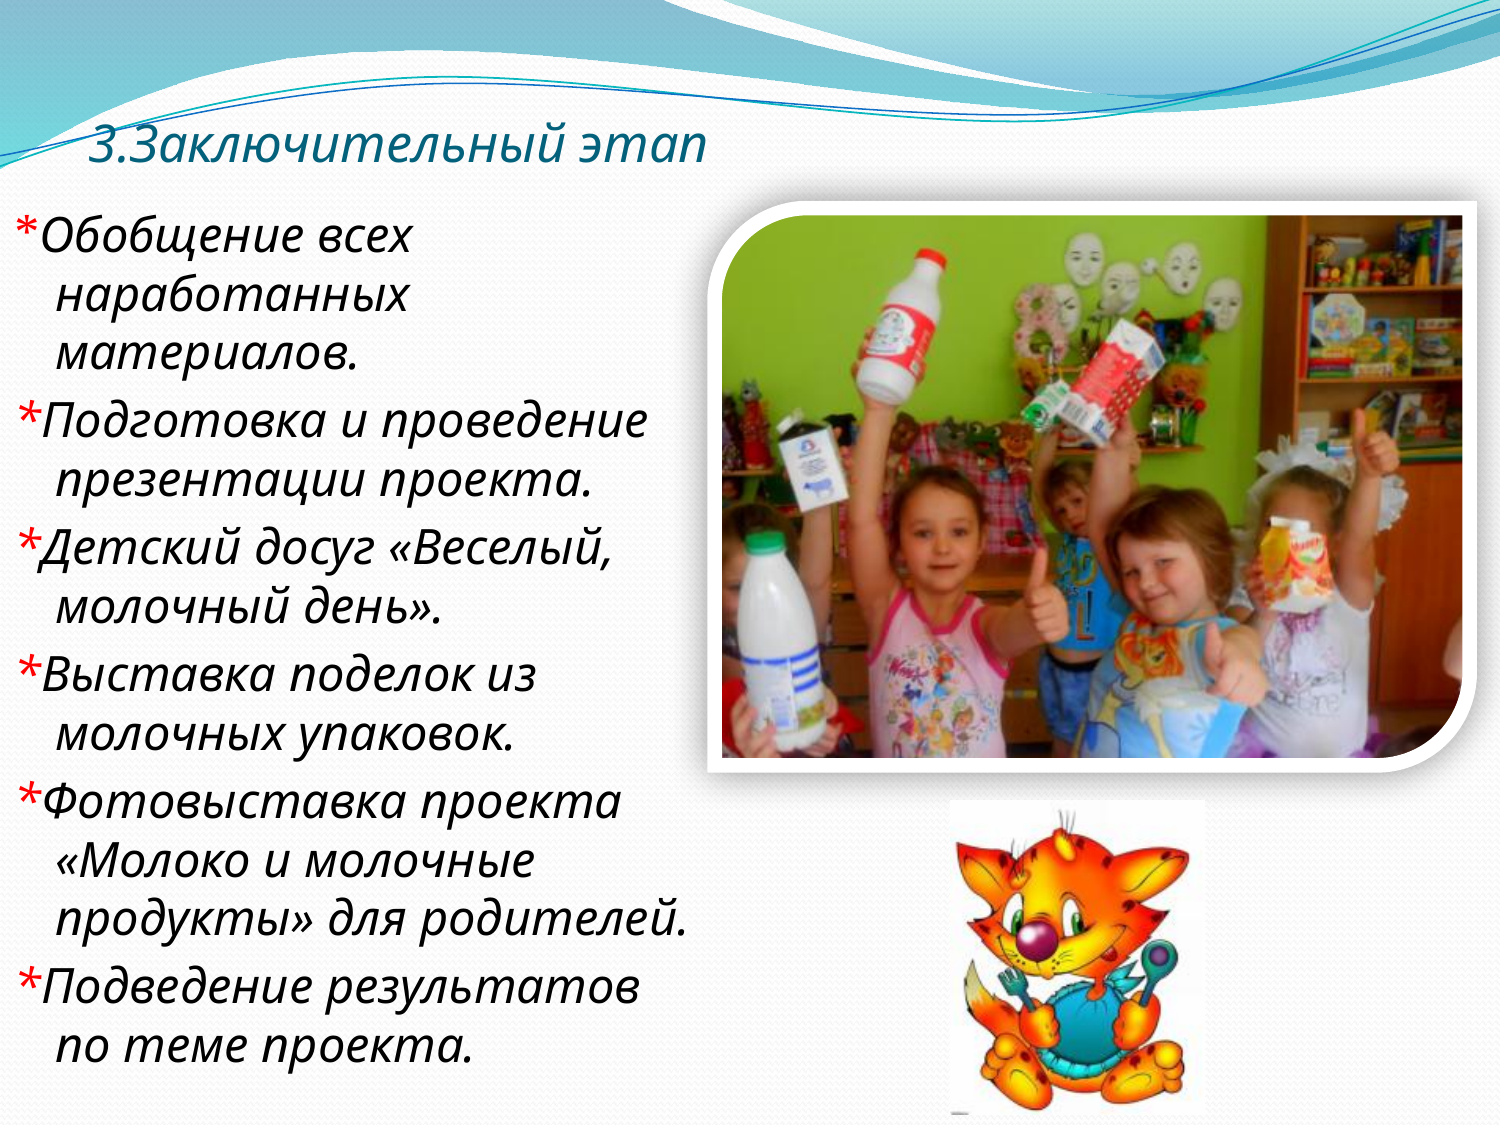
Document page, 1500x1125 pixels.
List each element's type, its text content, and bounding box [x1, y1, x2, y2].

picture [714, 207, 1470, 766]
picture [950, 800, 1205, 1115]
title 3.Заключительный этап [88, 101, 1223, 173]
list *Обобщение всех наработанных материалов. *Подготовка и проведение презентации проекта. *Детский досуг «Веселый, молочный день». *Выставка поделок из молочных упаковок. *Фотовыставка проекта «Молоко и молочные продукты» для родителей. *Подведение результатов по теме проекта. [0, 196, 715, 1094]
